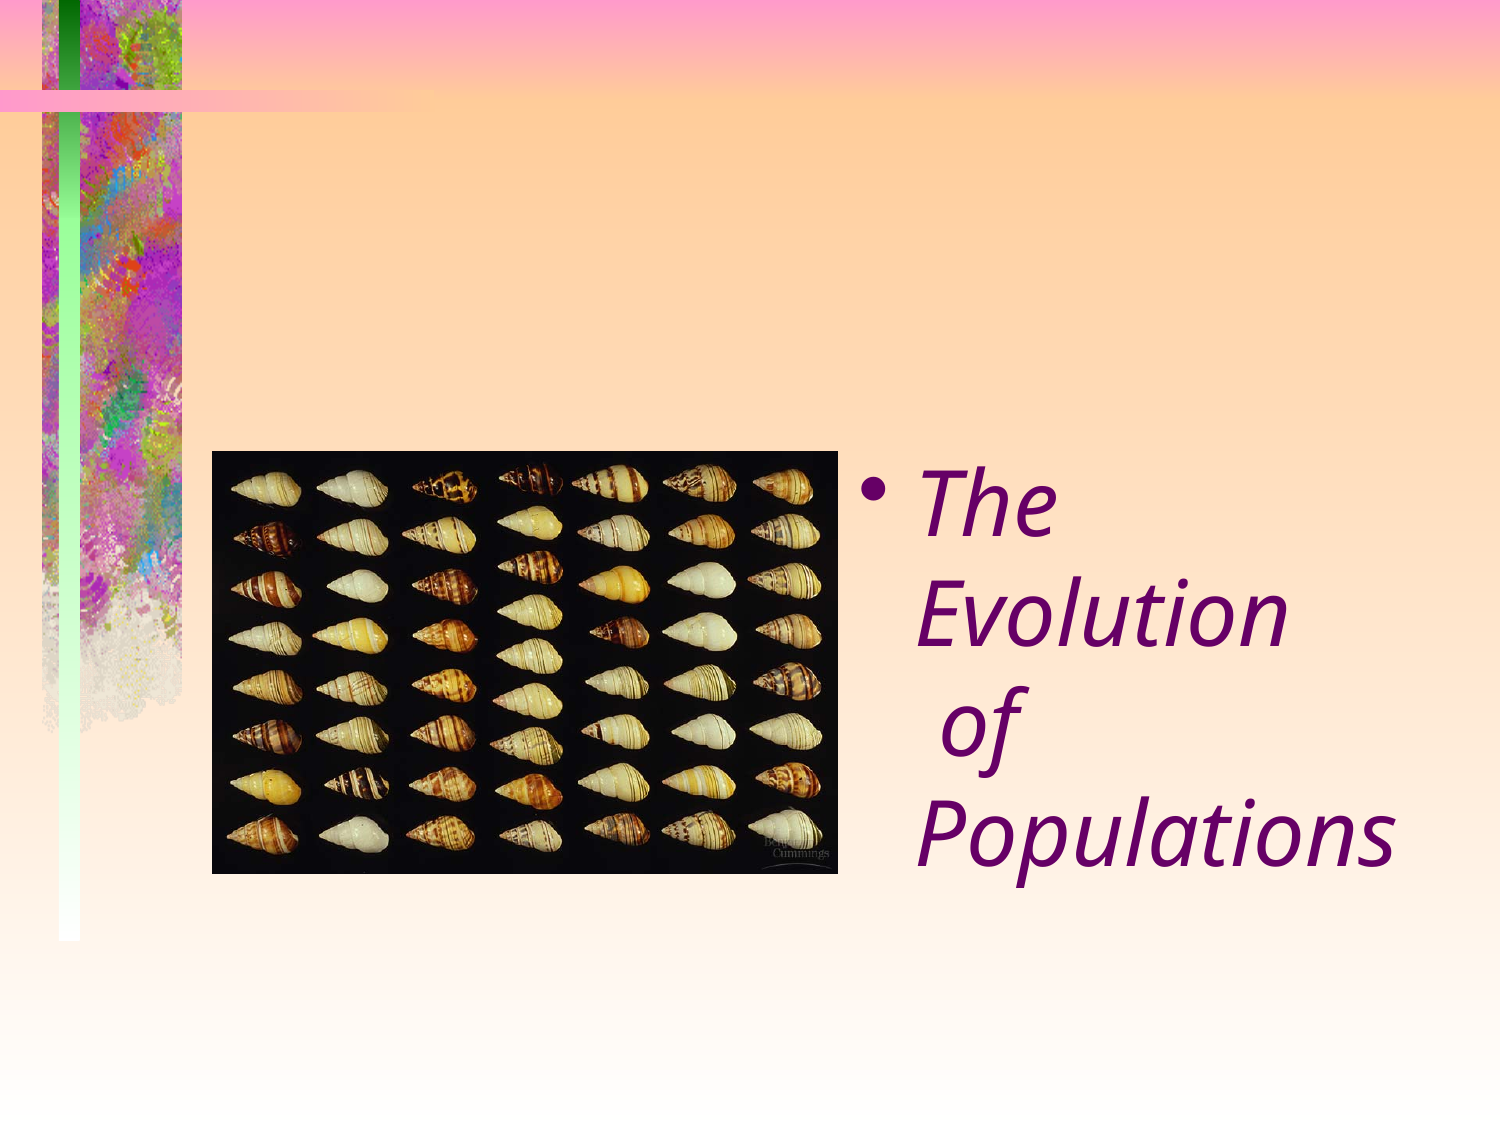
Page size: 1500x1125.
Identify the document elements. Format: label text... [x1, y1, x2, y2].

picture [80, 0, 182, 90]
picture [42, 0, 59, 90]
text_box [212, 450, 838, 874]
list The Evolution of Populations [842, 437, 1469, 926]
picture [42, 111, 59, 821]
picture [80, 111, 182, 821]
